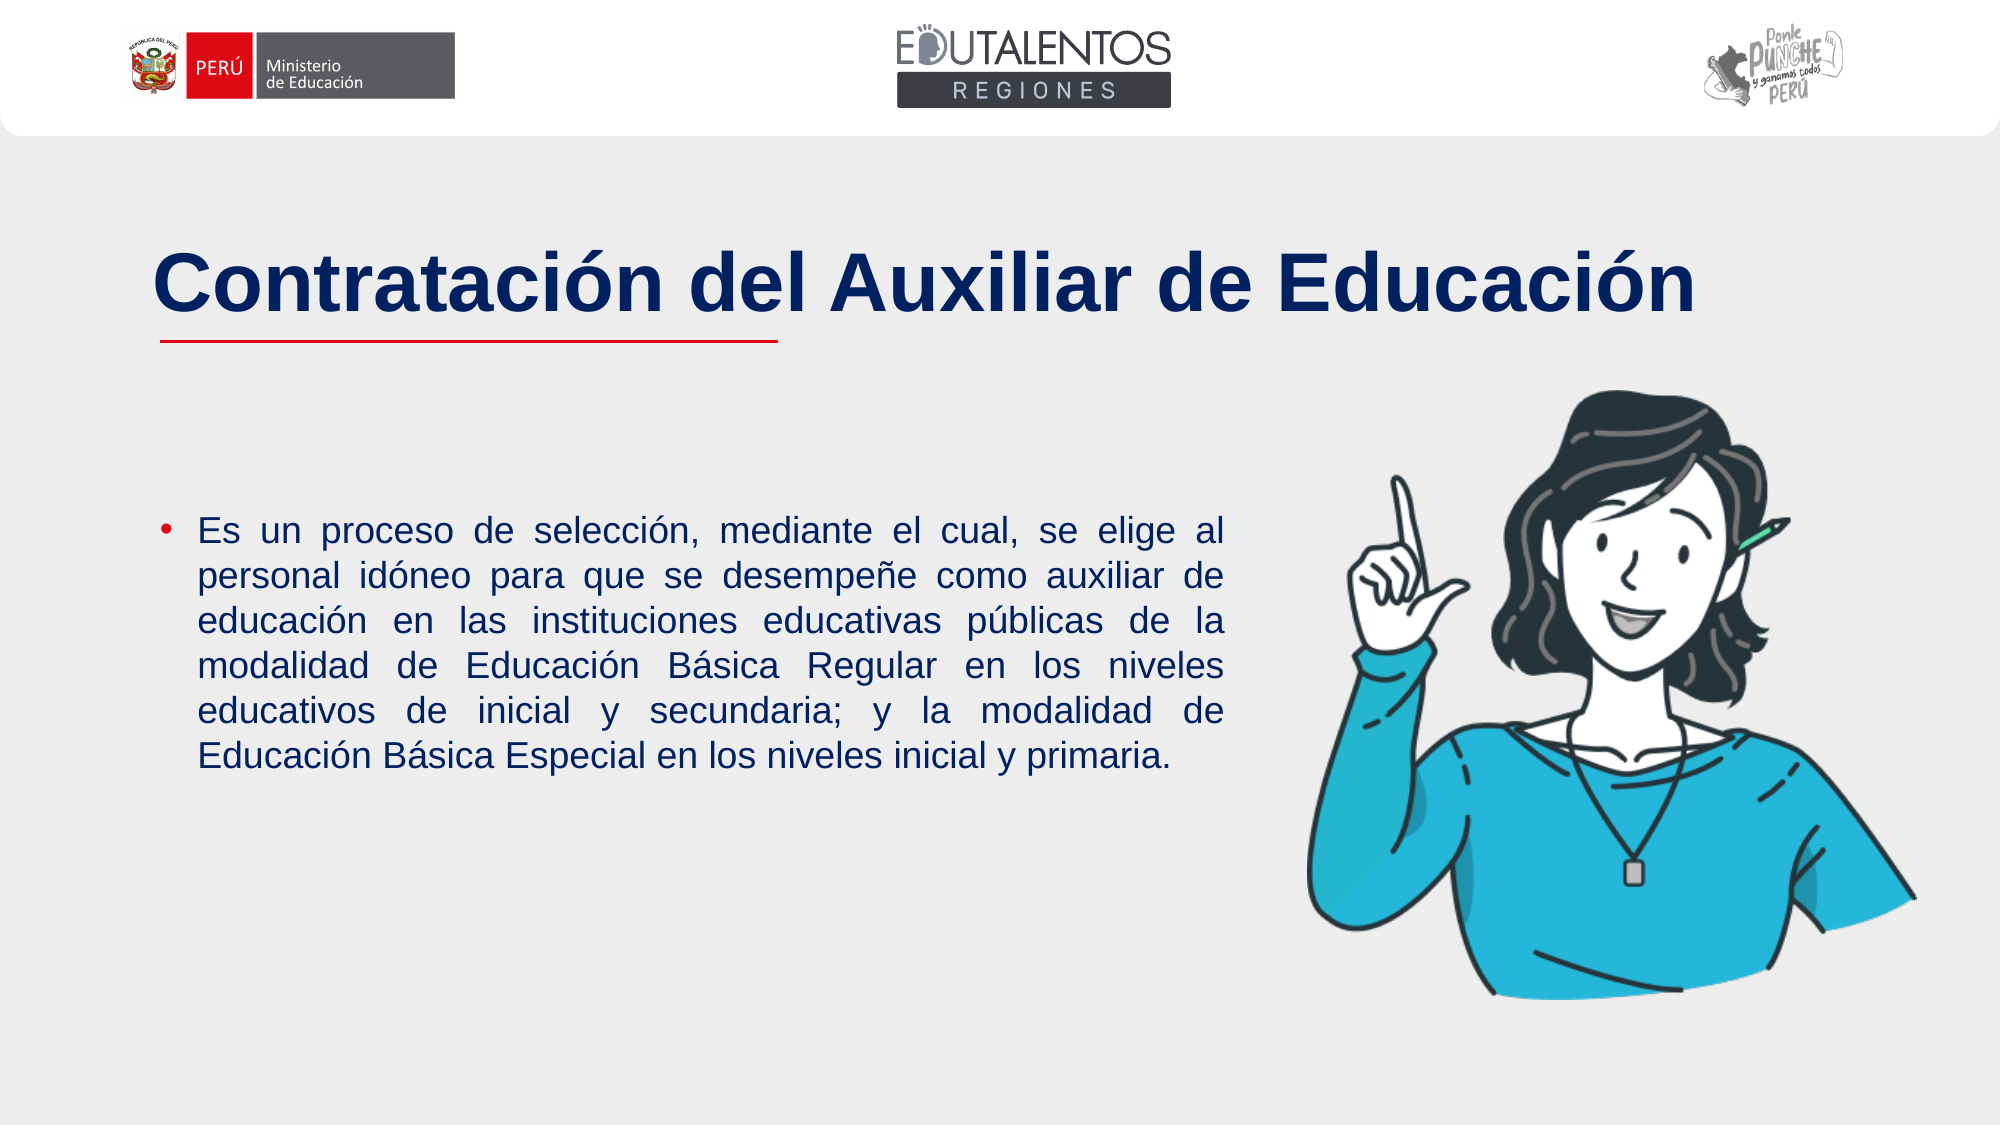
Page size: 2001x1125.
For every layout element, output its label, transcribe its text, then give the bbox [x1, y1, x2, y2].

list Es un proceso de selección, mediante el cual, se elige al personal idóneo para que se desempeñe como auxiliar de educación en las instituciones educativas públicas de la modalidad de Educación Básica Regular en los niveles educativos de inicial y secundaria; y la modalidad de Educación Básica Especial en los niveles inicial y primaria. [144, 498, 1240, 789]
picture [1307, 390, 1917, 1000]
picture [120, 28, 459, 103]
picture [1687, 7, 1863, 124]
picture [897, 24, 1171, 108]
text_box [0, 0, 2000, 138]
title Contratación del Auxiliar de Educación [137, 205, 1863, 364]
